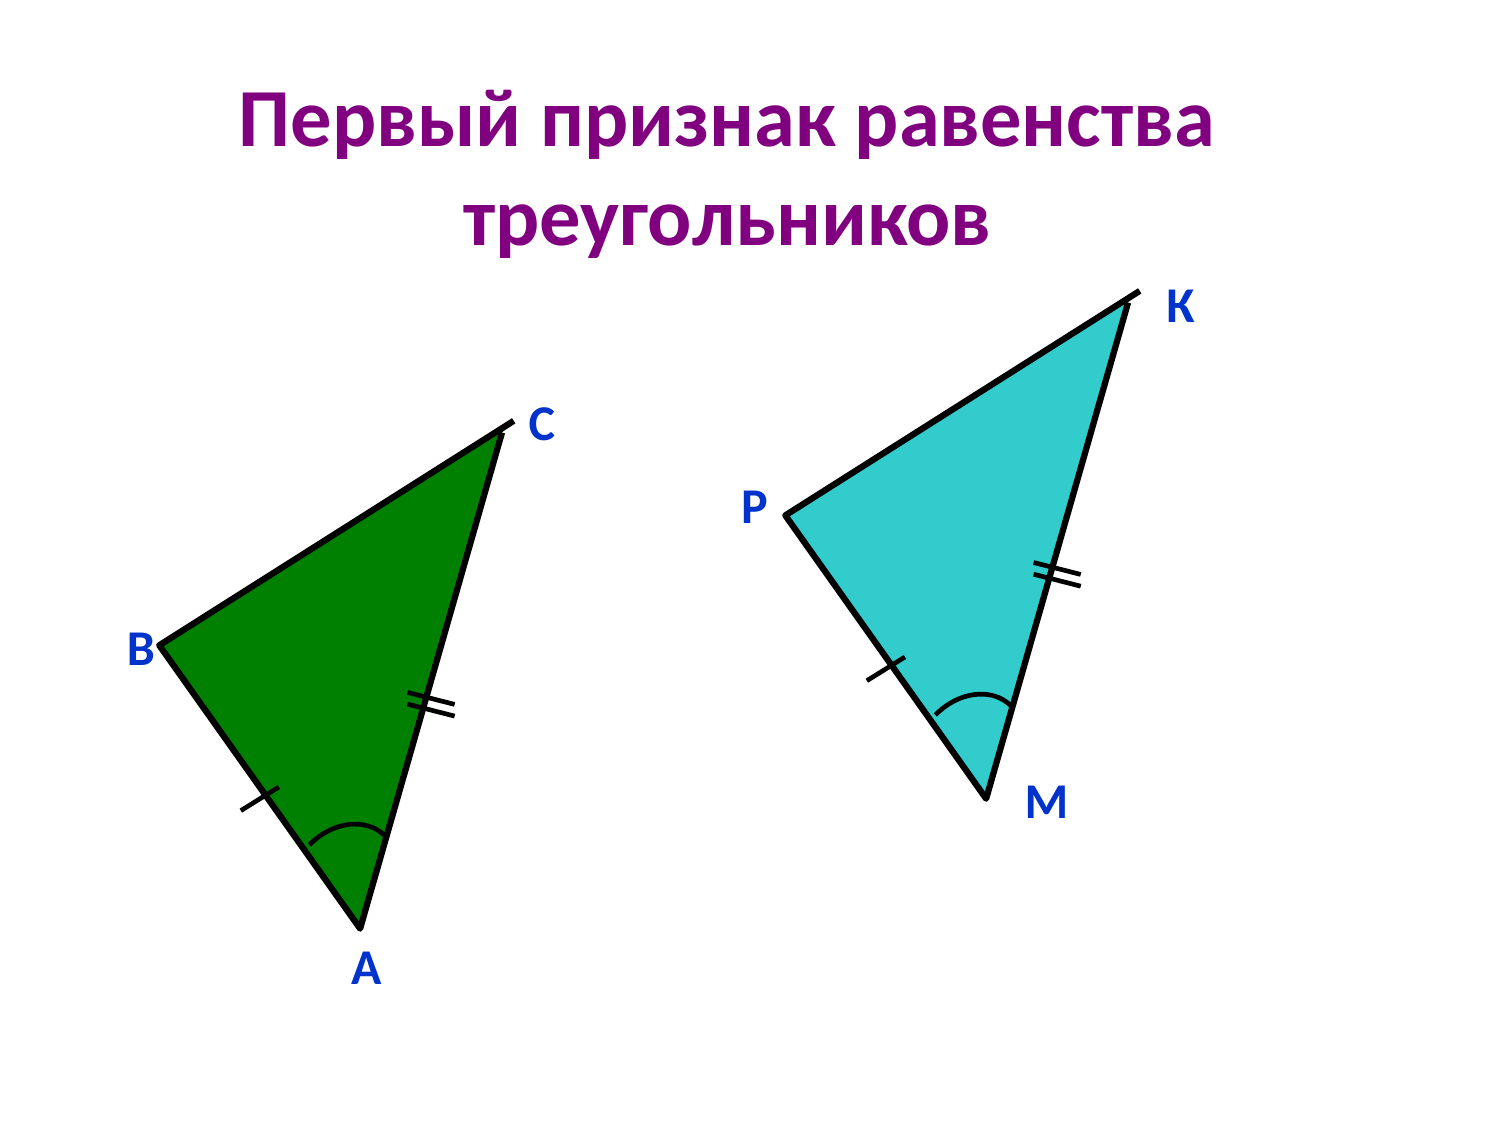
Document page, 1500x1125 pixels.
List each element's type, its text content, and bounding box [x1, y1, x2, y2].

text_box Р [726, 479, 774, 537]
text_box [309, 824, 385, 878]
text_box [160, 421, 513, 929]
text_box М [1009, 774, 1099, 832]
text_box [785, 290, 1140, 799]
text_box А [336, 940, 402, 998]
text_box С [513, 397, 573, 455]
text_box [935, 694, 1011, 748]
title Первый признак равенства треугольников [88, 54, 1367, 271]
text_box К [1151, 278, 1205, 336]
text_box В [112, 621, 160, 679]
